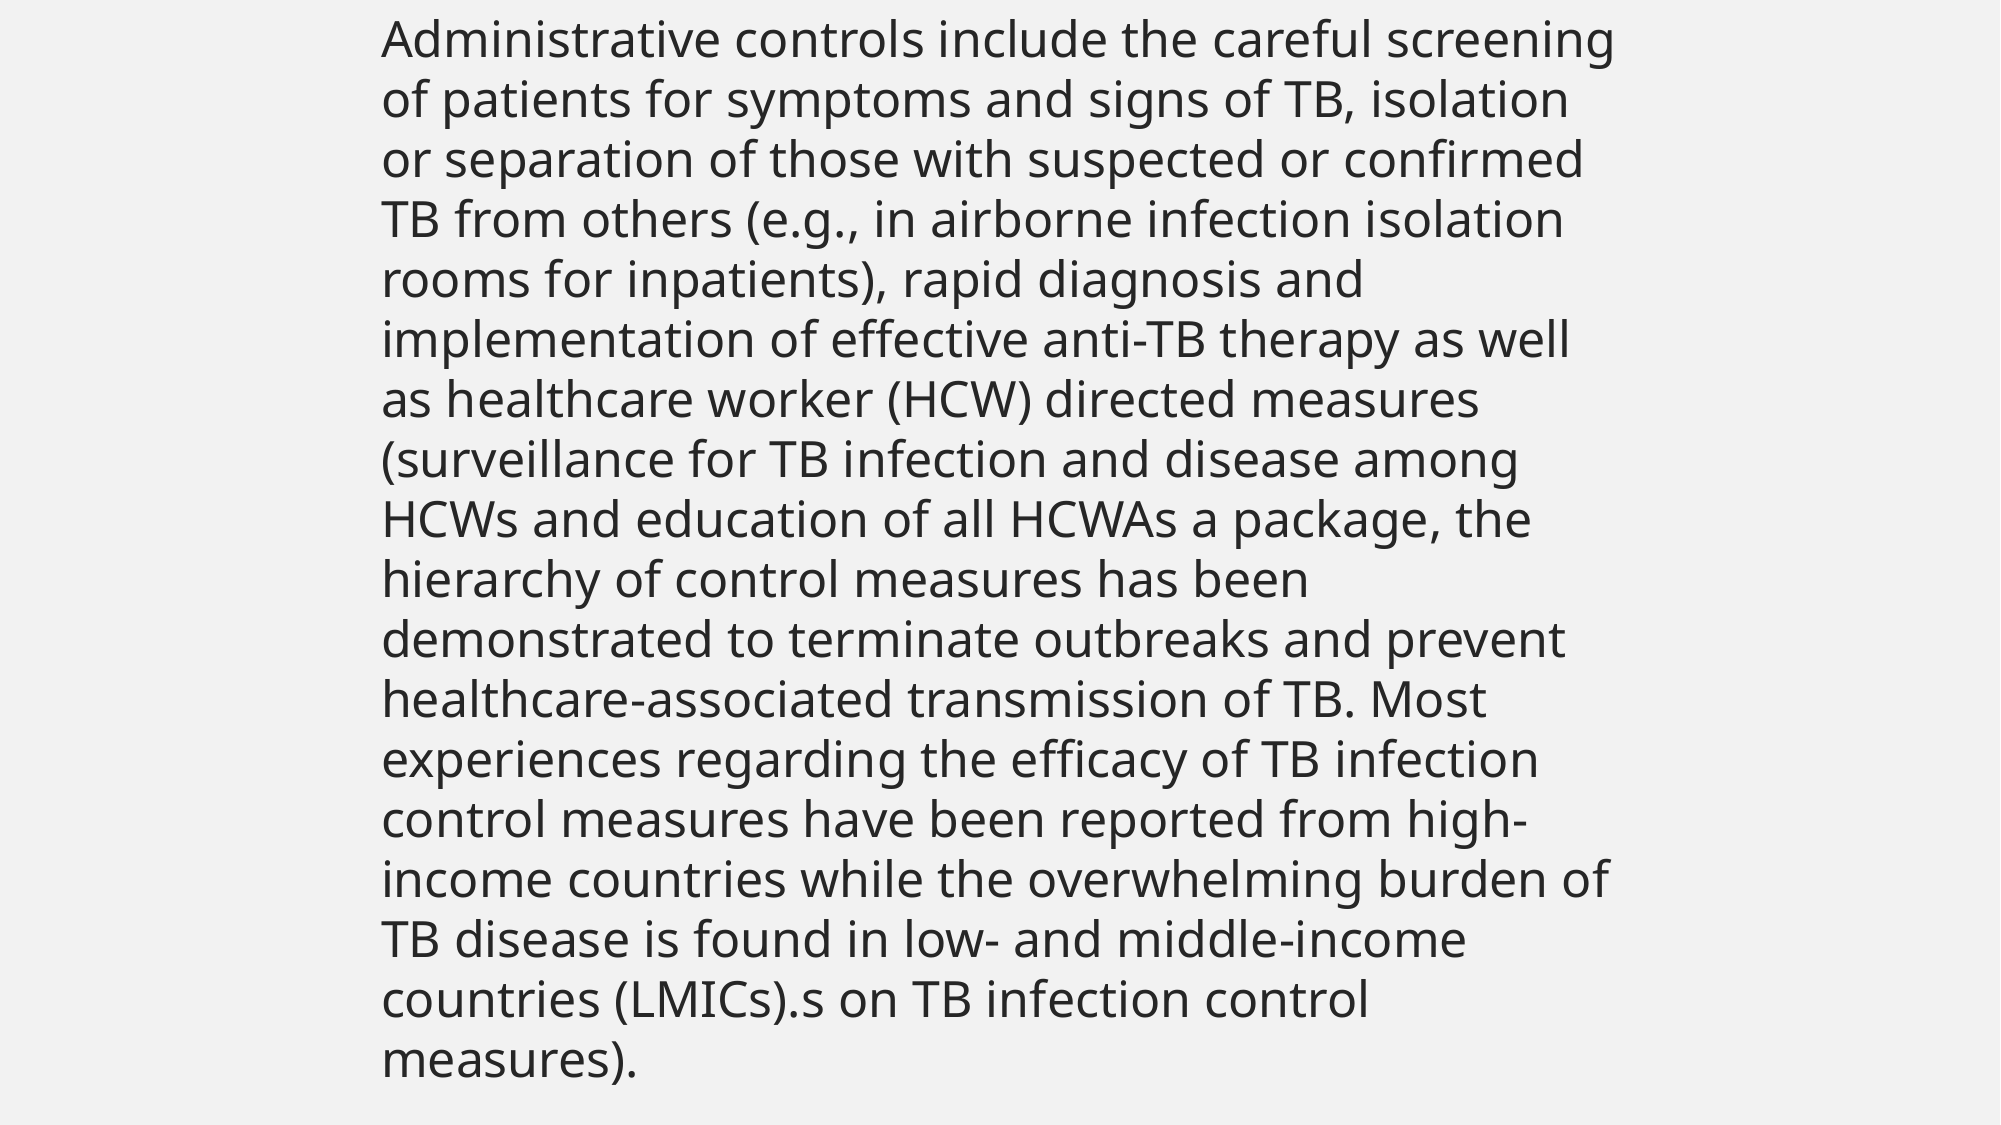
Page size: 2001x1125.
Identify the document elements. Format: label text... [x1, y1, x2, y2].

list Administrative controls include the careful screening of patients for symptoms and signs of TB, isolation or separation of those with suspected or confirmed TB from others (e.g., in airborne infection isolation rooms for inpatients), rapid diagnosis and implementation of effective anti-TB therapy as well as healthcare worker (HCW) directed measures (surveillance for TB infection and disease among HCWs and education of all HCWAs a package, the hierarchy of control measures has been demonstrated to terminate outbreaks and prevent healthcare-associated transmission of TB. Most experiences regarding the efficacy of TB infection control measures have been reported from high-income countries while the overwhelming burden of TB disease is found in low- and middle-income countries (LMICs).s on TB infection control measures). [366, 0, 1634, 1125]
